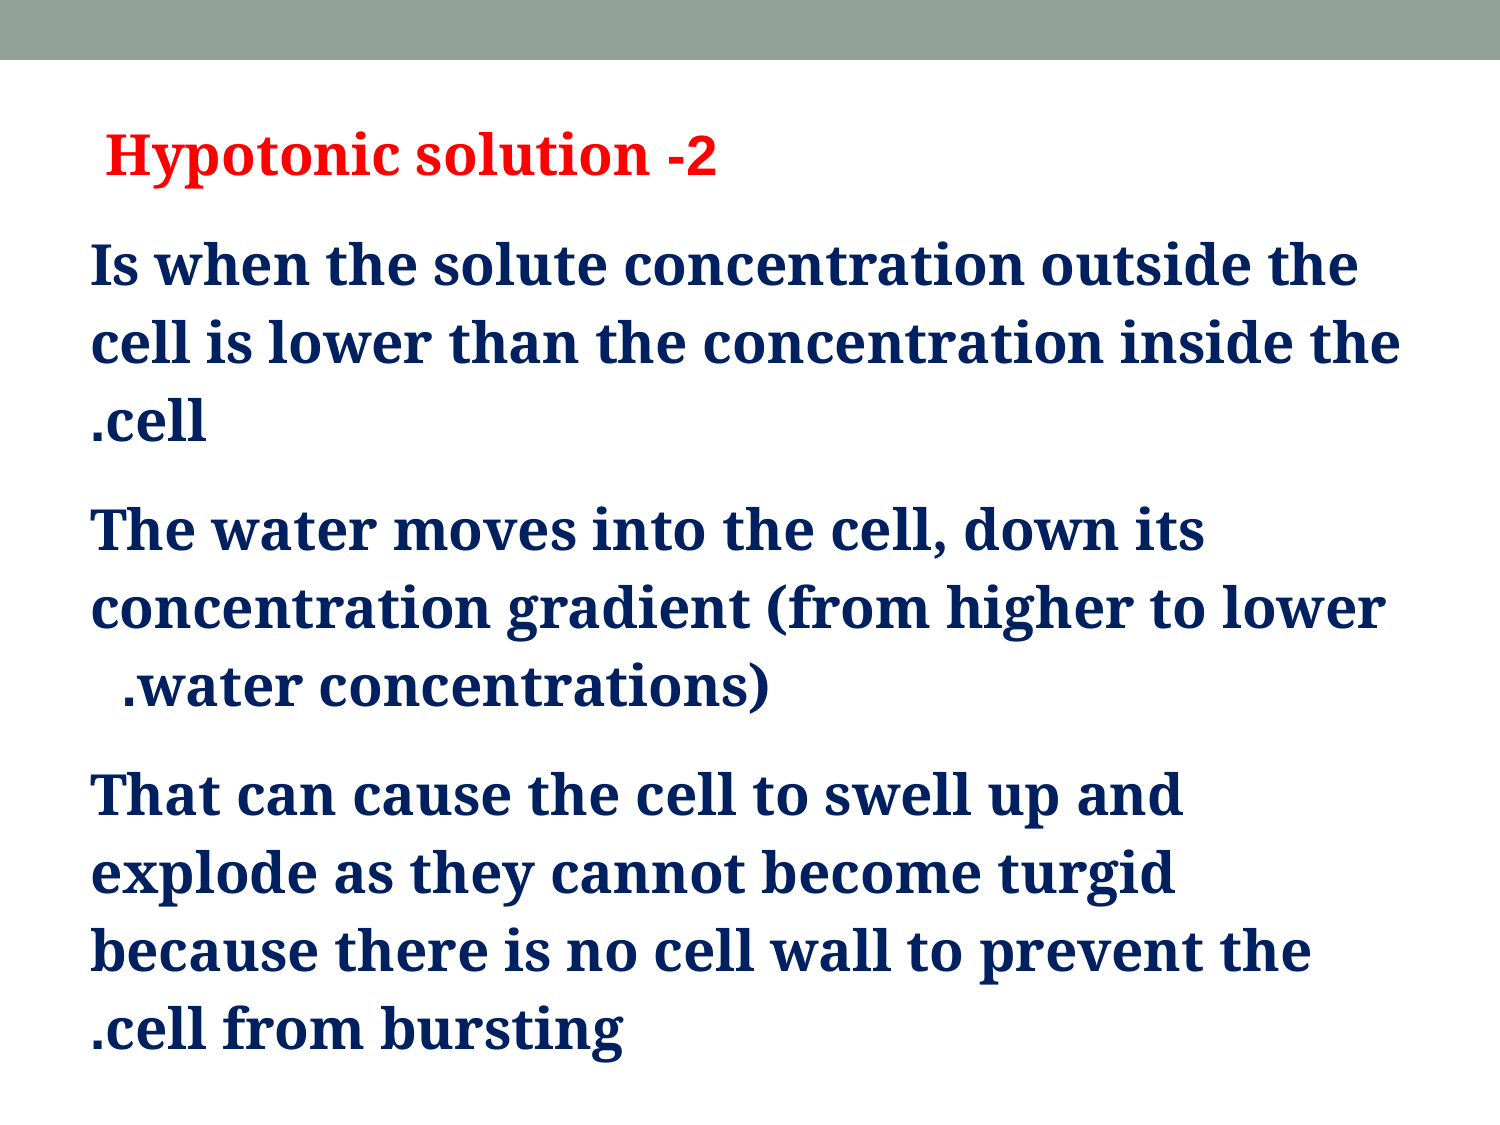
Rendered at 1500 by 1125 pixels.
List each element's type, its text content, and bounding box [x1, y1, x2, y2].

list 2- Hypotonic solution Is when the solute concentration outside the cell is lower than the concentration inside the cell. The water moves into the cell, down its concentration gradient (from higher to lower water concentrations). That can cause the cell to swell up and explode as they cannot become turgid because there is no cell wall to prevent the cell from bursting. [75, 101, 1425, 1071]
